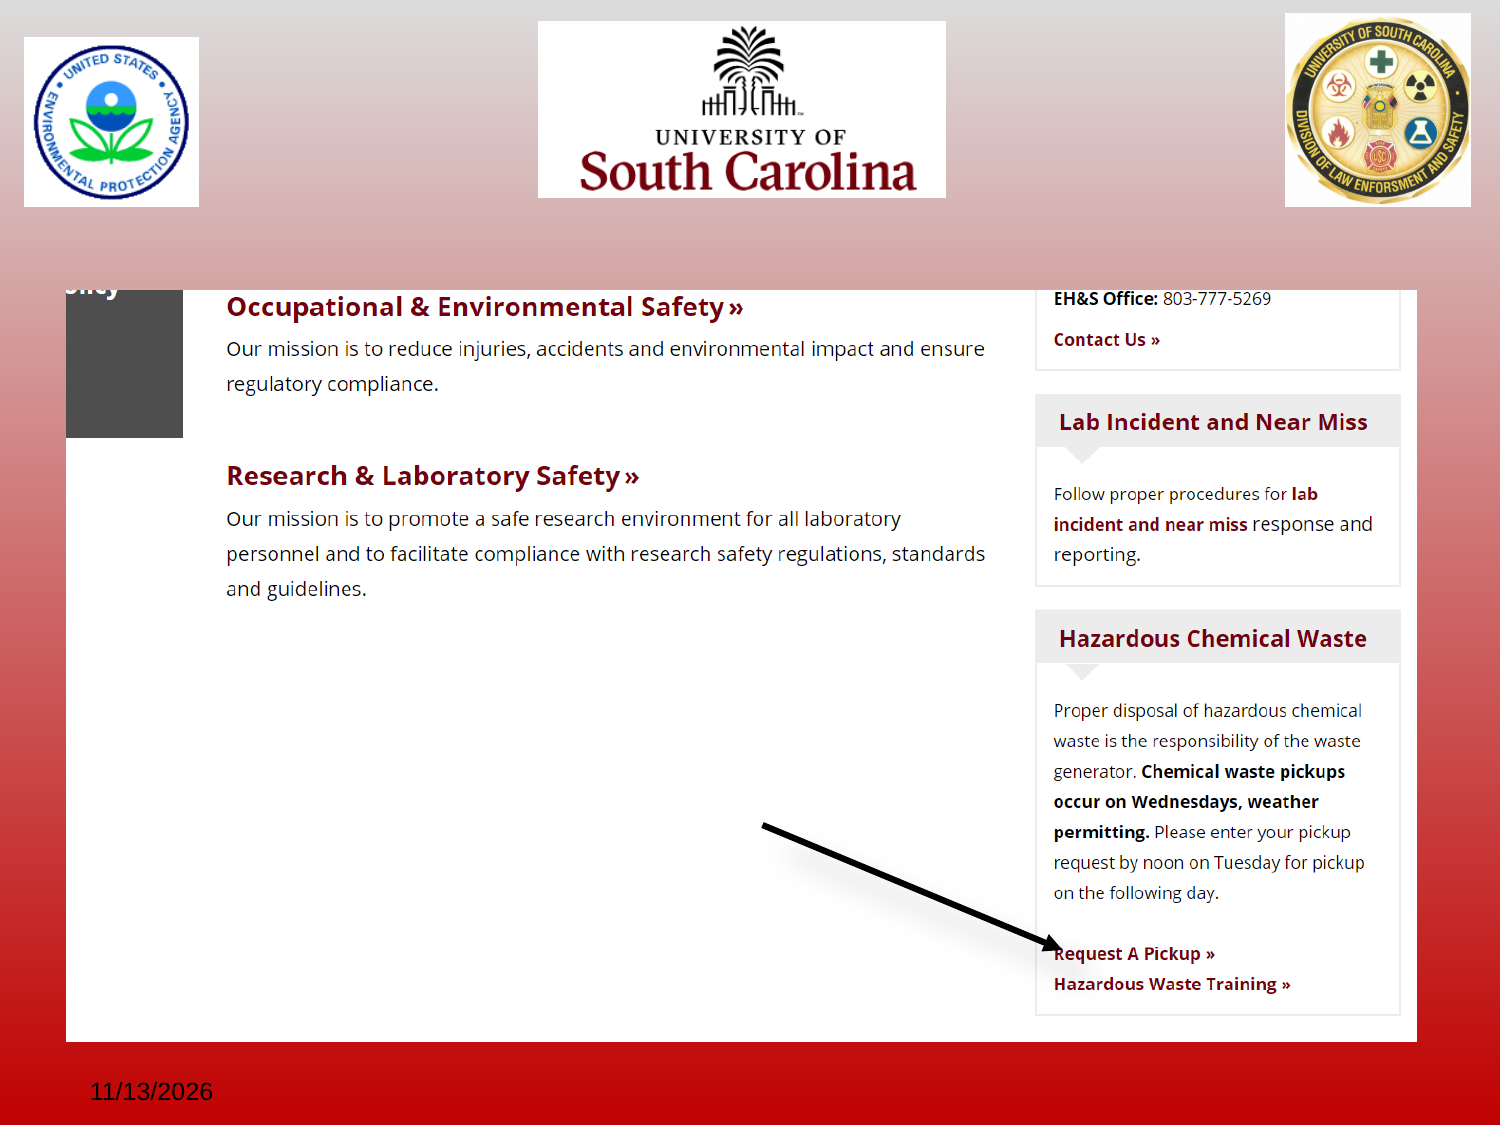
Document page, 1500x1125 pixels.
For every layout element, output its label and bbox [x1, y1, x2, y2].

list [66, 290, 1418, 1043]
text_box [762, 824, 1063, 951]
slide_number [75, 1052, 425, 1113]
text_box [24, 12, 1471, 207]
